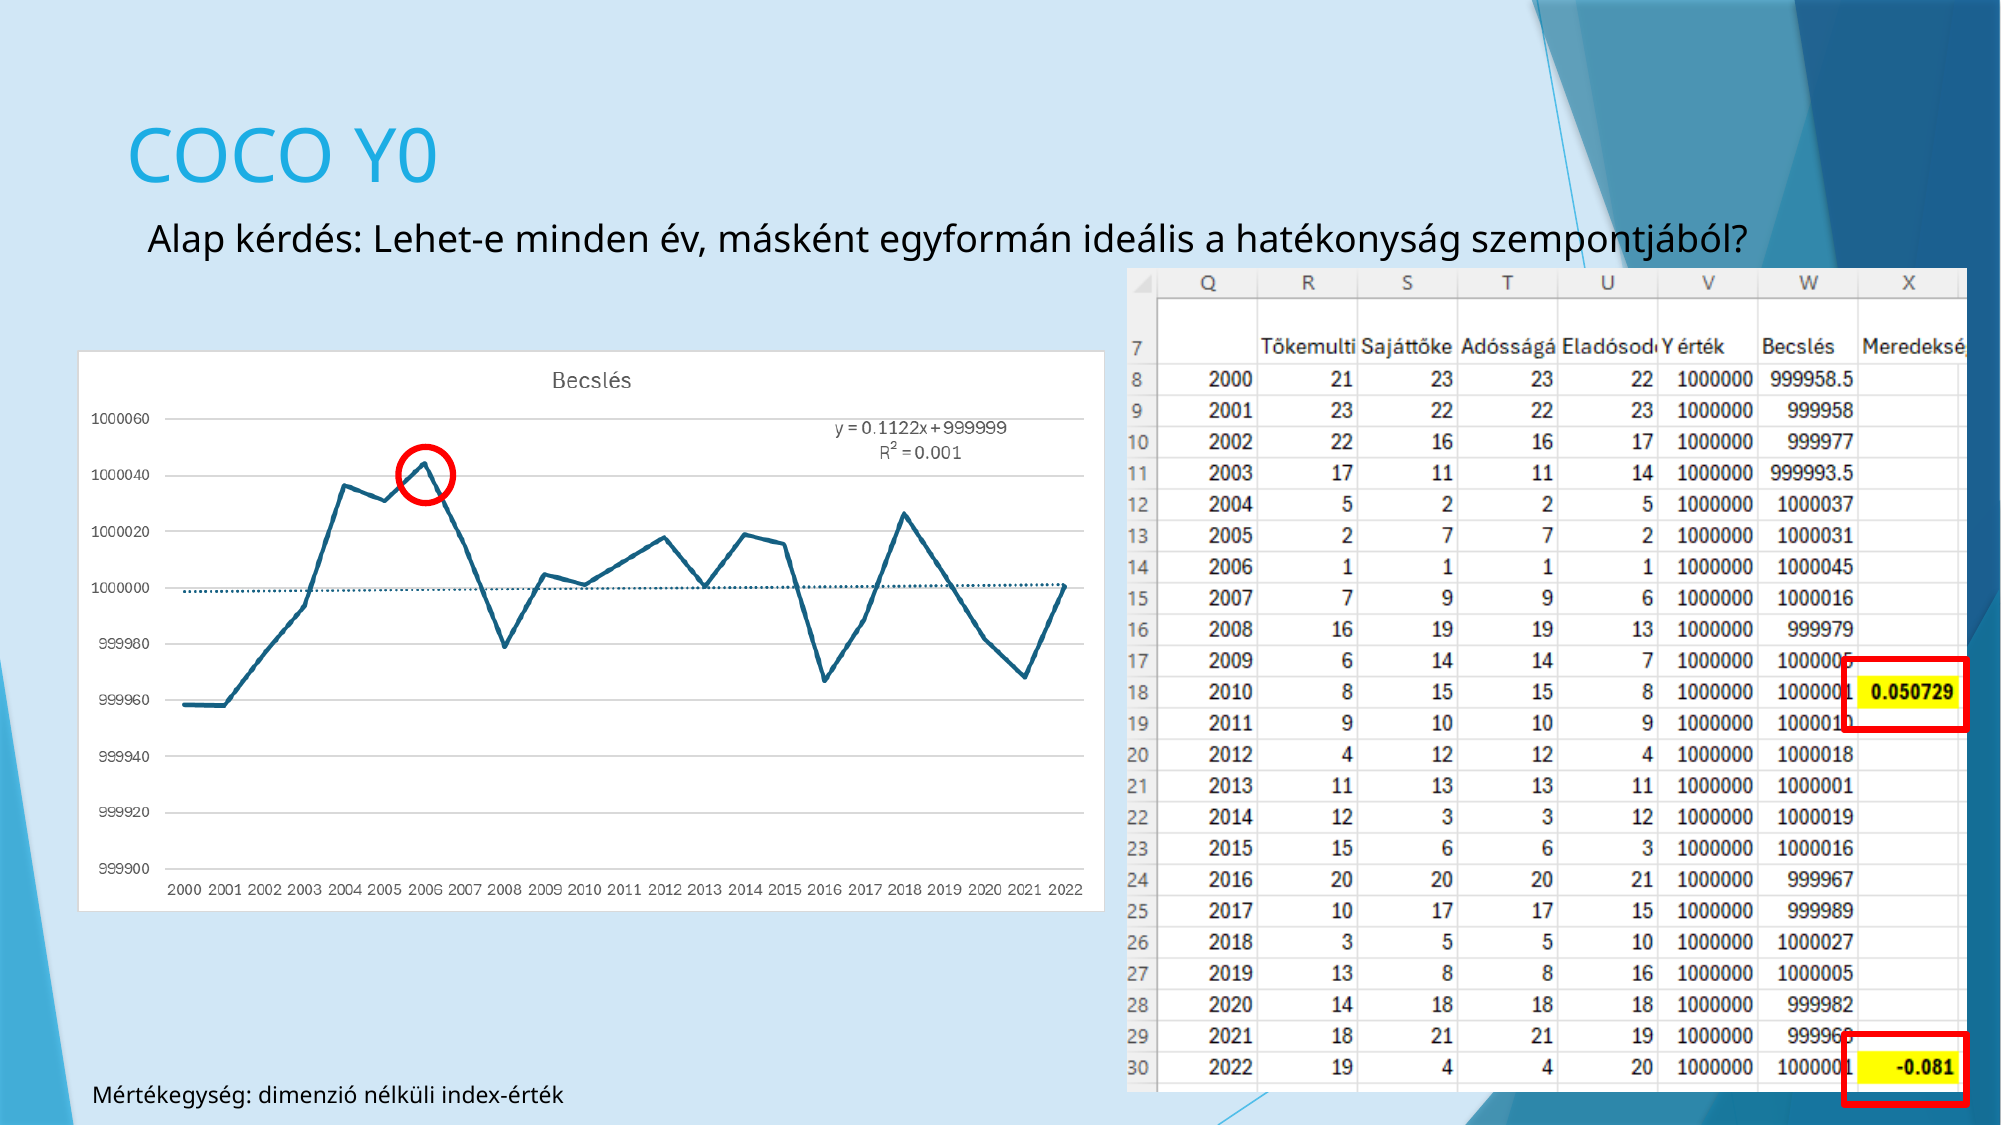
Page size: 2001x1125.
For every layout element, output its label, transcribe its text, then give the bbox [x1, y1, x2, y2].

text_box Mértékegység: dimenzió nélküli index-érték [77, 1072, 845, 1115]
text_box [1842, 1101, 1968, 1106]
title COCO Y0 [111, 99, 1522, 317]
text_box Alap kérdés: Lehet-e minden év, másként egyformán ideális a hatékonyság szempontjából? [132, 207, 1797, 268]
picture [76, 349, 1106, 912]
picture [1126, 267, 1968, 1093]
